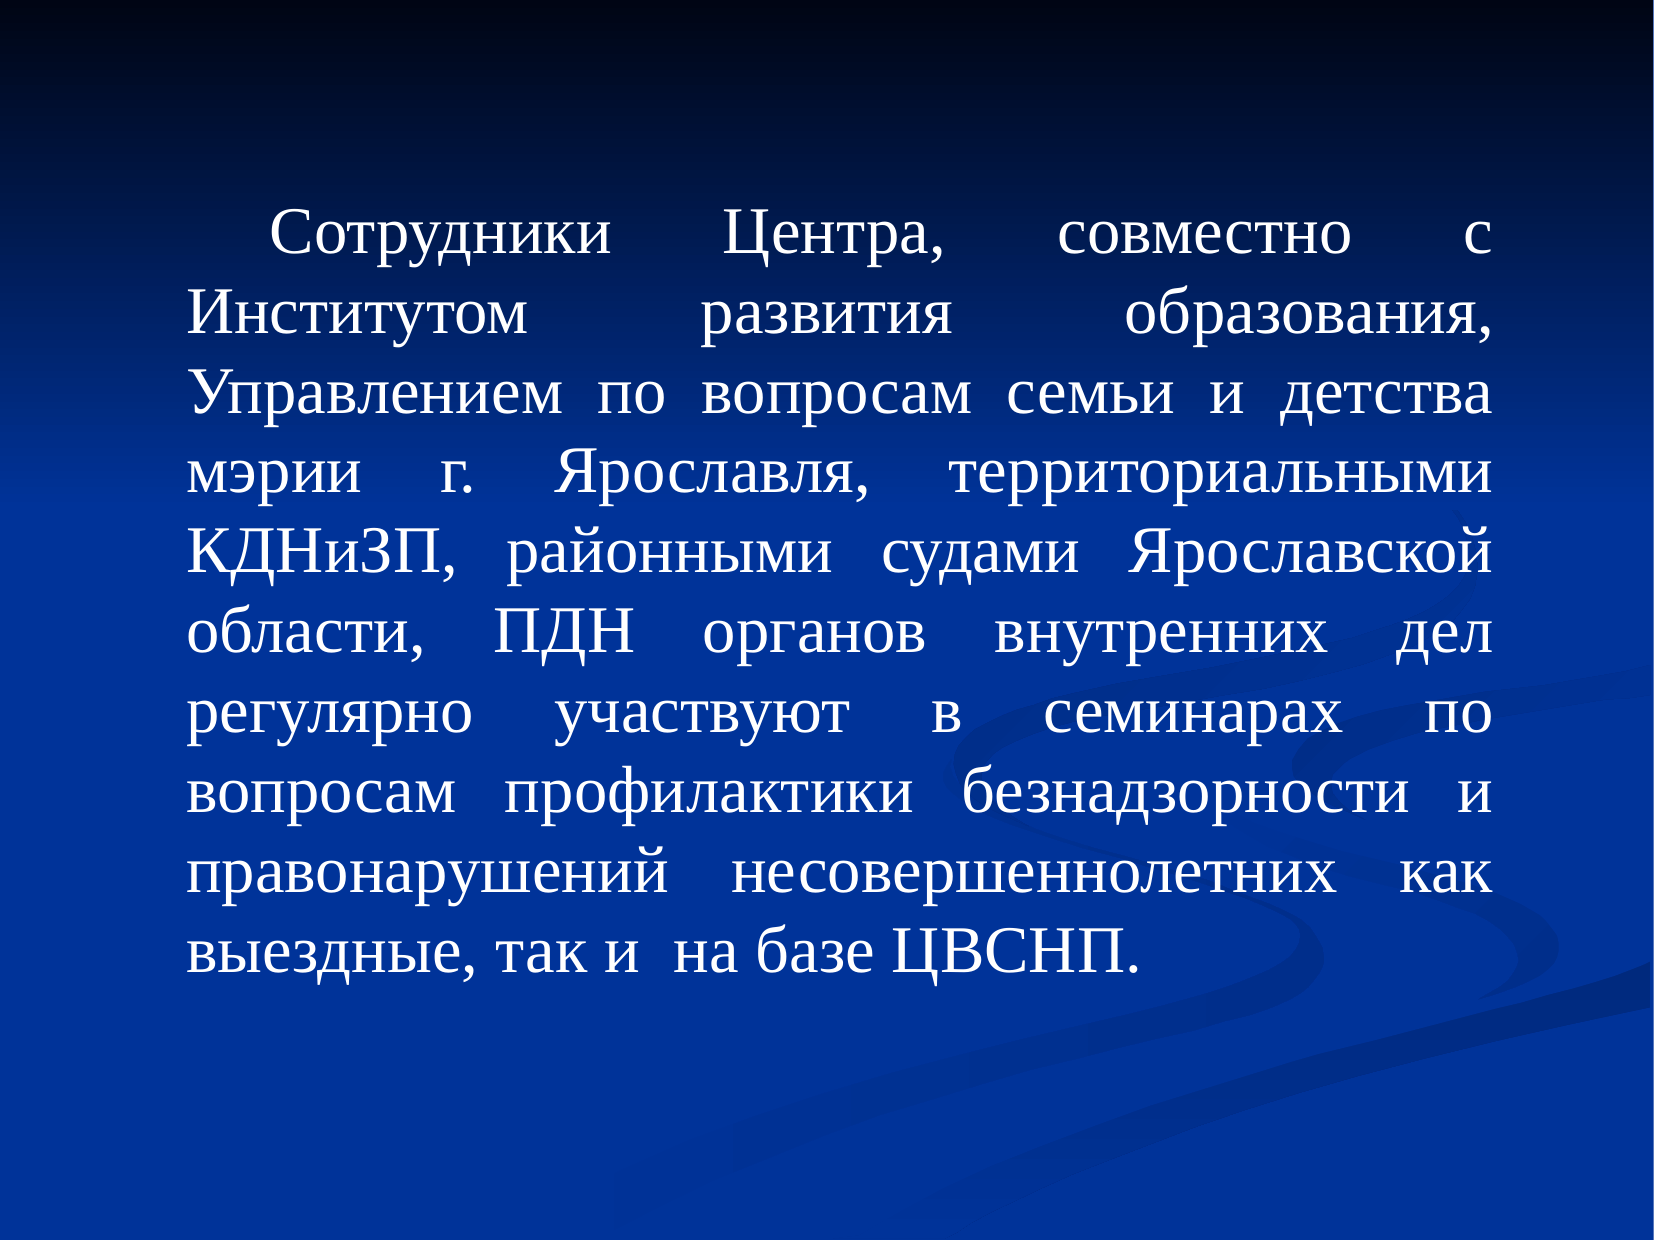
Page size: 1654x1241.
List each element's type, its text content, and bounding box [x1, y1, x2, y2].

list Сотрудники Центра, совместно с Институтом развития образования, Управлением по вопросам семьи и детства мэрии г. Ярославля, территориальными КДНиЗП, районными судами Ярославской области, ПДН органов внутренних дел регулярно участвуют в семинарах по вопросам профилактики безнадзорности и правонарушений несовершеннолетних как выездные, так и на базе ЦВСНП. [182, 186, 1496, 1175]
